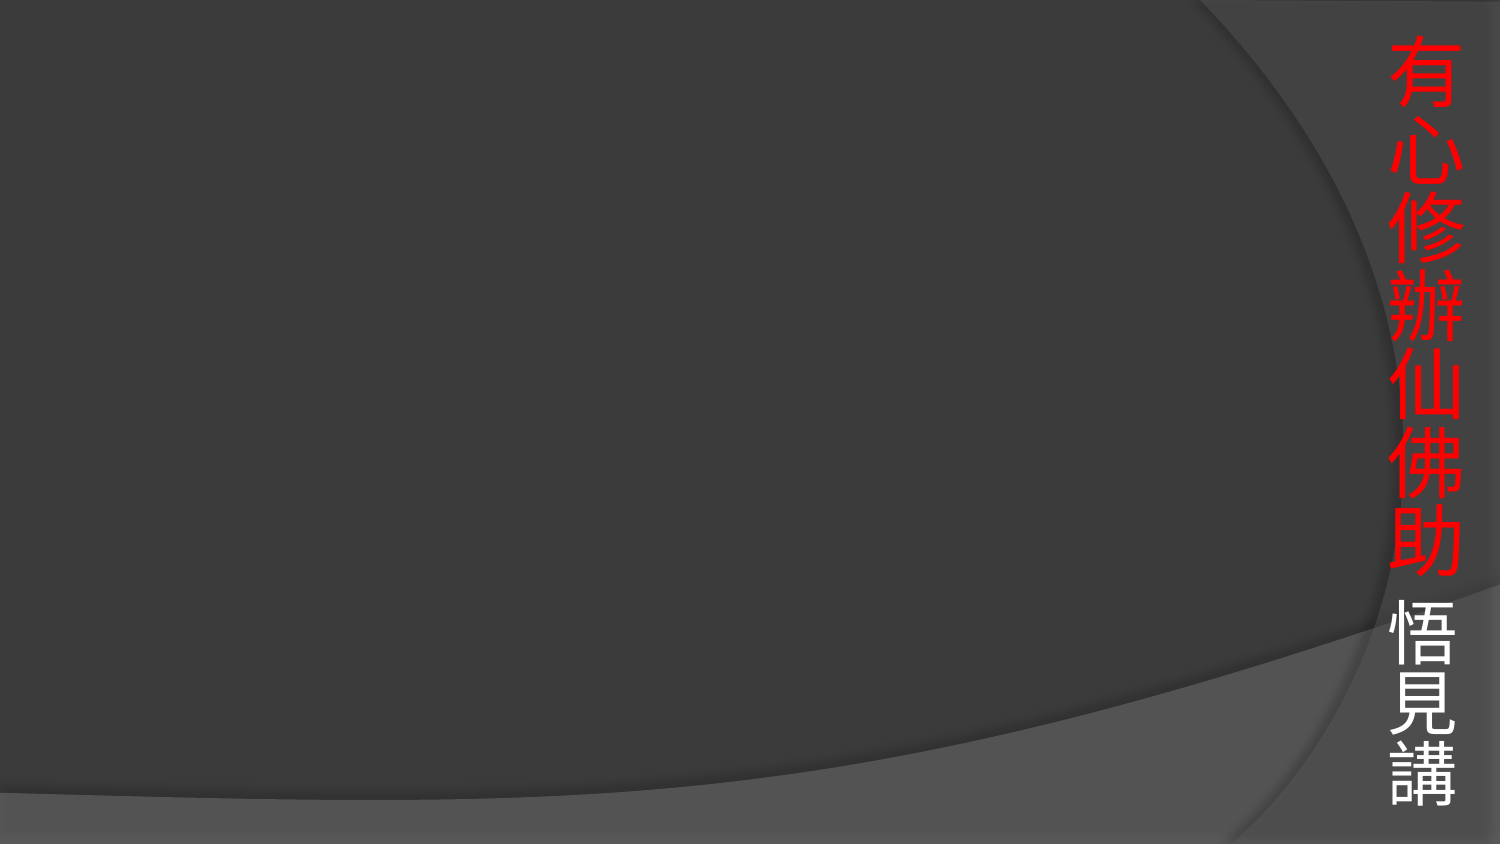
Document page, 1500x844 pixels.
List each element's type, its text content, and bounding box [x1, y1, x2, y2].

title 有心修辦仙佛助 悟見講 [1364, 21, 1483, 820]
